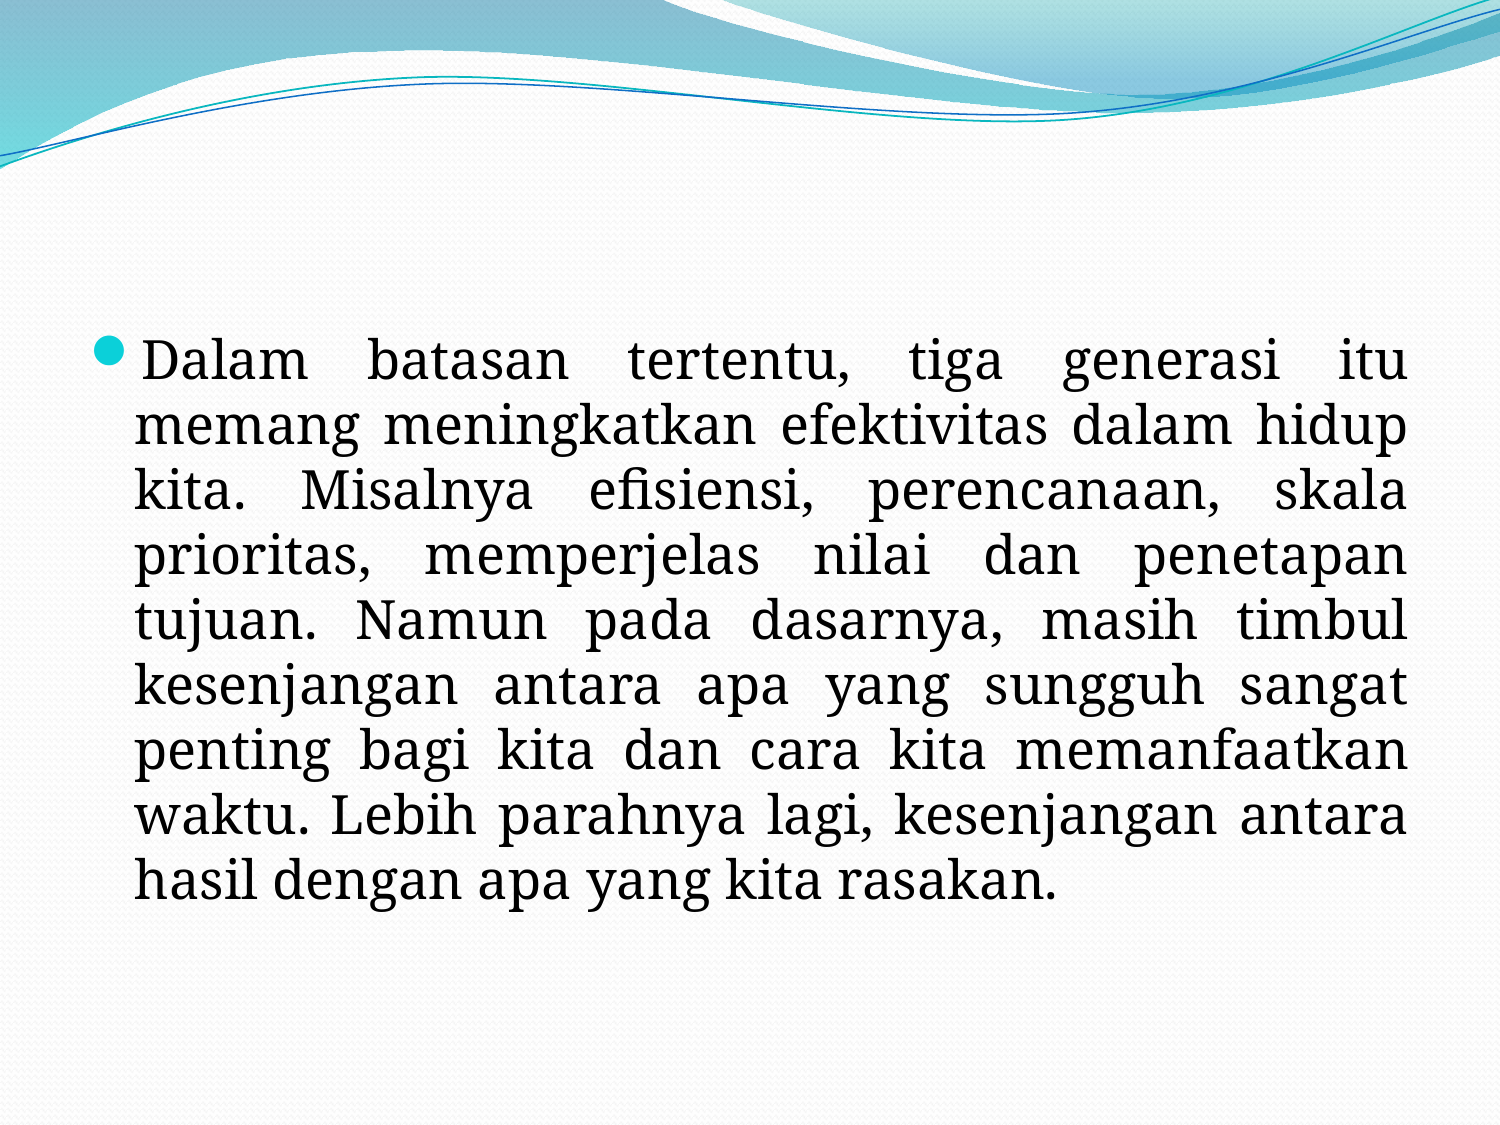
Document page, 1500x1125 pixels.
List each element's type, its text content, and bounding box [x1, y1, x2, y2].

list Dalam batasan tertentu, tiga generasi itu memang meningkatkan efektivitas dalam hidup kita. Misalnya efisiensi, perencanaan, skala prioritas, memperjelas nilai dan penetapan tujuan. Namun pada dasarnya, masih timbul kesenjangan antara apa yang sungguh sangat penting bagi kita dan cara kita memanfaatkan waktu. Lebih parahnya lagi, kesenjangan antara hasil dengan apa yang kita rasakan. [75, 317, 1425, 1038]
